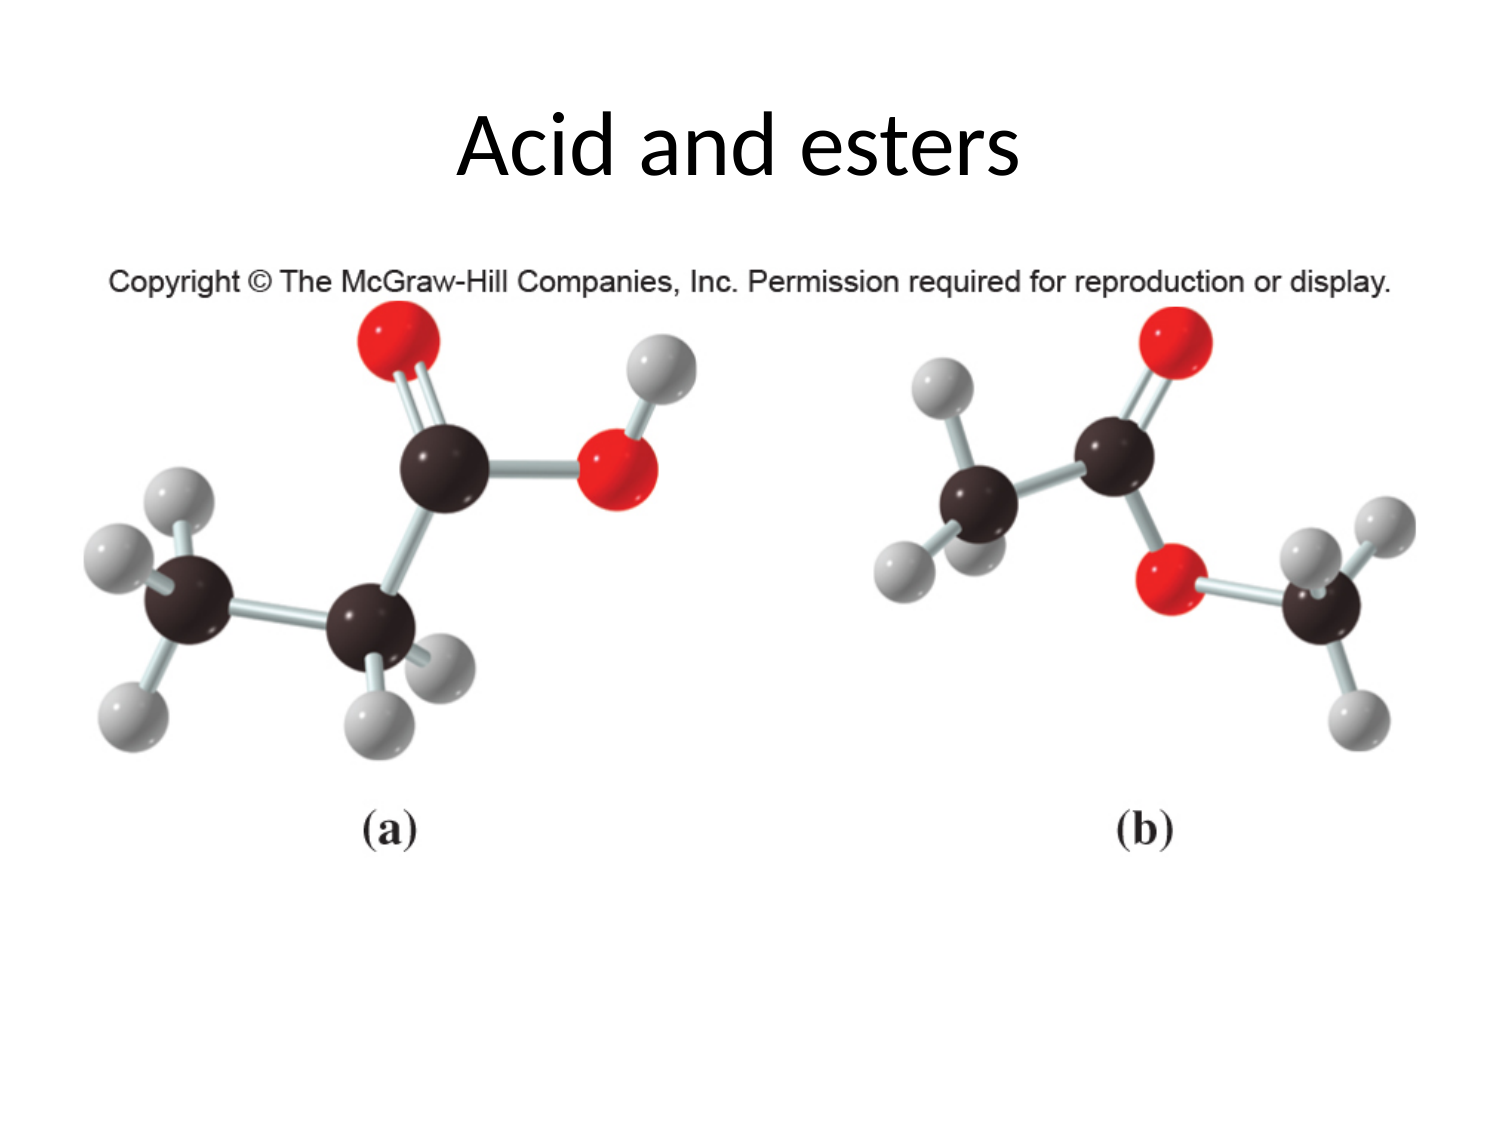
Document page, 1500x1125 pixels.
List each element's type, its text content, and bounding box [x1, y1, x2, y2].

picture [78, 266, 1422, 858]
title Acid and esters [75, 45, 1425, 233]
